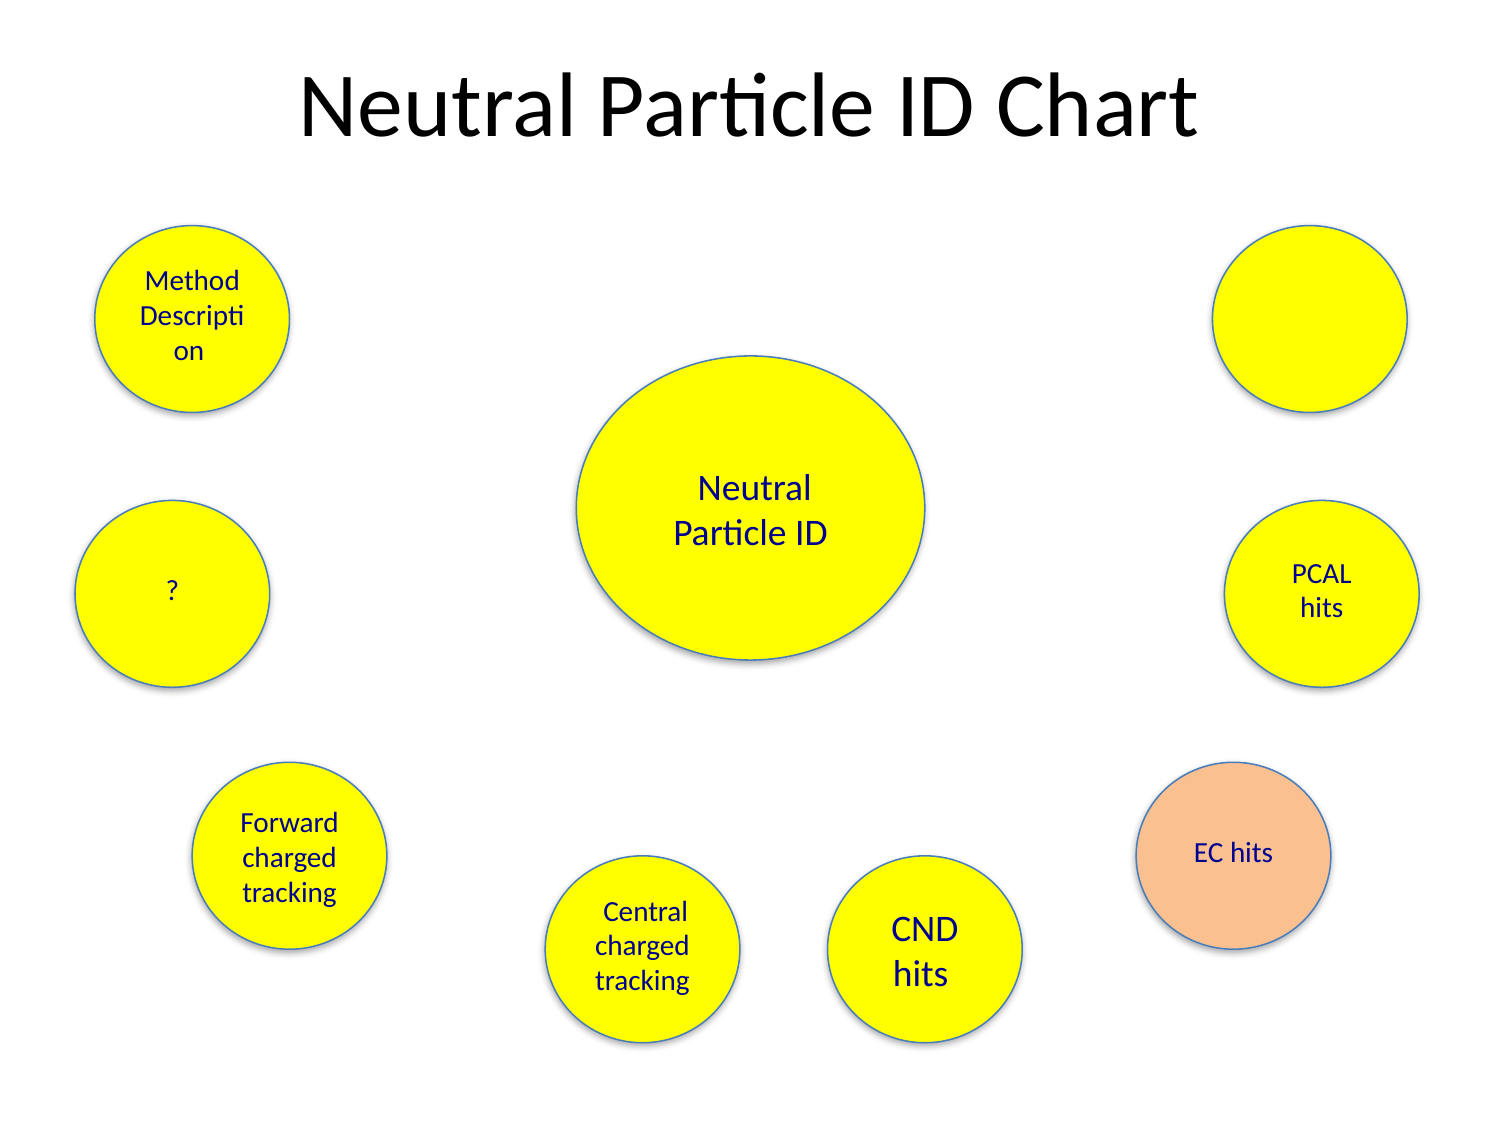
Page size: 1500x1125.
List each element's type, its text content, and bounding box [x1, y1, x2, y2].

text_box CND hits [826, 855, 1024, 1044]
text_box PCAL hits [1223, 499, 1420, 689]
text_box Forward charged tracking [191, 761, 388, 950]
title Neutral Particle ID Chart [75, 6, 1425, 194]
text_box MethodDescription [94, 224, 291, 414]
text_box [1211, 224, 1408, 414]
text_box ? [74, 499, 271, 689]
text_box EC hits [1135, 761, 1332, 950]
text_box Central charged tracking [544, 855, 741, 1044]
text_box Neutral Particle ID [575, 355, 926, 661]
